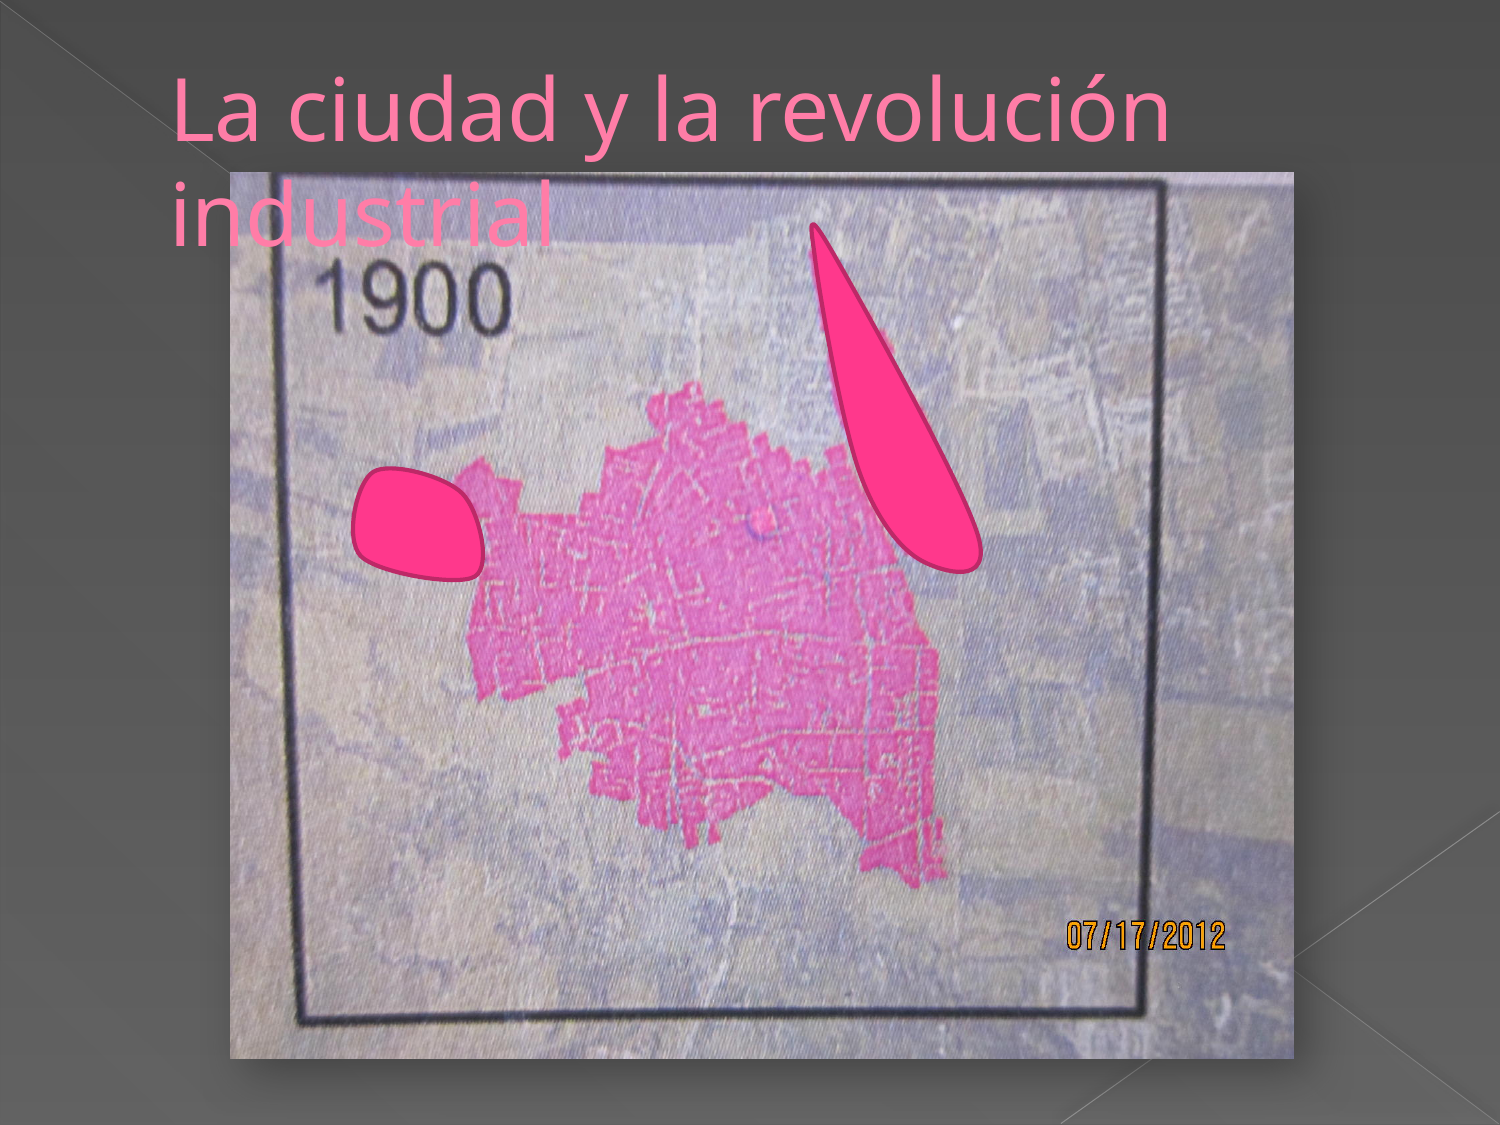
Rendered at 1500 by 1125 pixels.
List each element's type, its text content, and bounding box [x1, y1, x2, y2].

title La ciudad y la revolución industrial [75, 43, 1425, 274]
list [229, 172, 1294, 1060]
